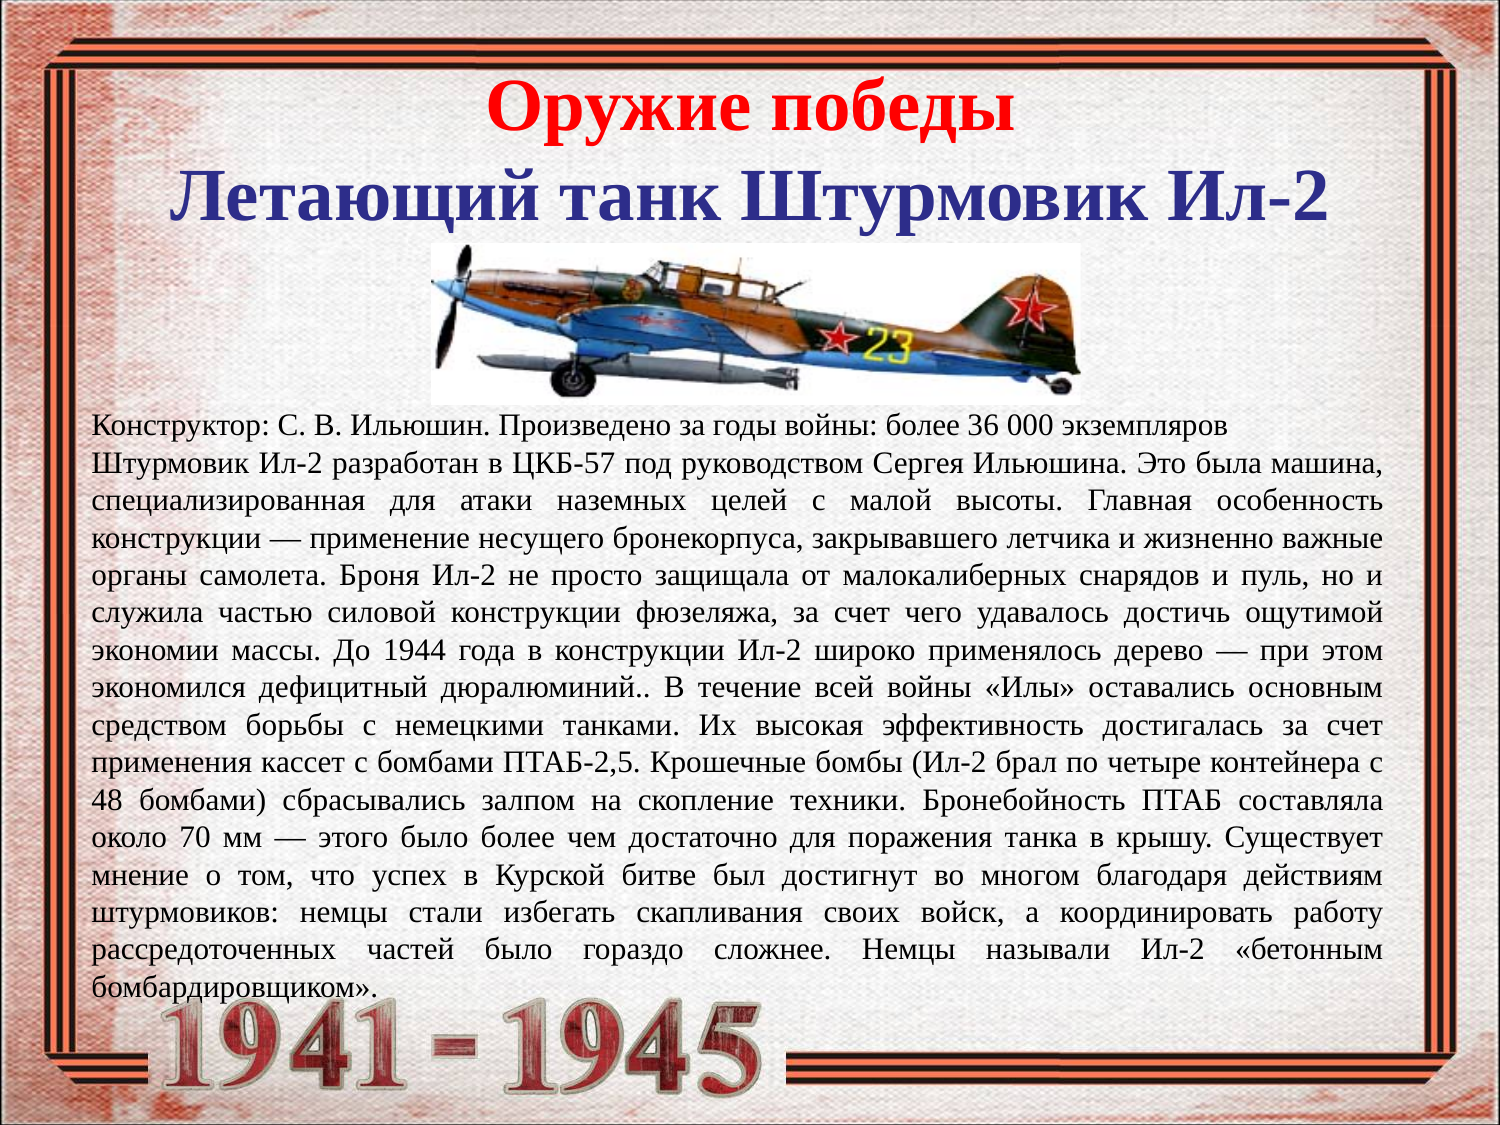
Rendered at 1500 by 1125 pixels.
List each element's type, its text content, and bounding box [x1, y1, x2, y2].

title Оружие победы Летающий танк Штурмовик Ил-2 [76, 77, 1426, 233]
text_box Конструктор: С. В. Ильюшин. Произведено за годы войны: более 36 000 экземпляров Штурмовик Ил-2 разработан в ЦКБ-57 под руководством Сергея Ильюшина. Это была машина, специализированная для атаки наземных целей с малой высоты. Главная особенность конструкции — применение несущего бронекорпуса, закрывавшего летчика и жизненно важные органы самолета. Броня Ил-2 не просто защищала от малокалиберных снарядов и пуль, но и служила частью силовой конструкции фюзеляжа, за счет чего удавалось достичь ощутимой экономии массы. До 1944 года в конструкции Ил-2 широко применялось дерево — при этом экономился дефицитный дюралюминий.. В течение всей войны «Илы» оставались основным средством борьбы с немецкими танками. Их высокая эффективность достигалась за счет применения кассет с бомбами ПТАБ-2,5. Крошечные бомбы (Ил-2 брал по четыре контейнера с 48 бомбами) сбрасывались залпом на скопление техники. Бронебойность ПТАБ составляла около 70 мм — этого было более чем достаточно для поражения танка в крышу. Существует мнение о том, что успех в Курской битве был достигнут во многом благодаря действиям штурмовиков: немцы стали избегать скапливания своих войск, а координировать работу рассредоточенных частей было гораздо сложнее. Немцы называли Ил-2 «бетонным бомбардировщиком». [76, 397, 1400, 1011]
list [430, 243, 1081, 405]
picture [0, 0, 1500, 1125]
